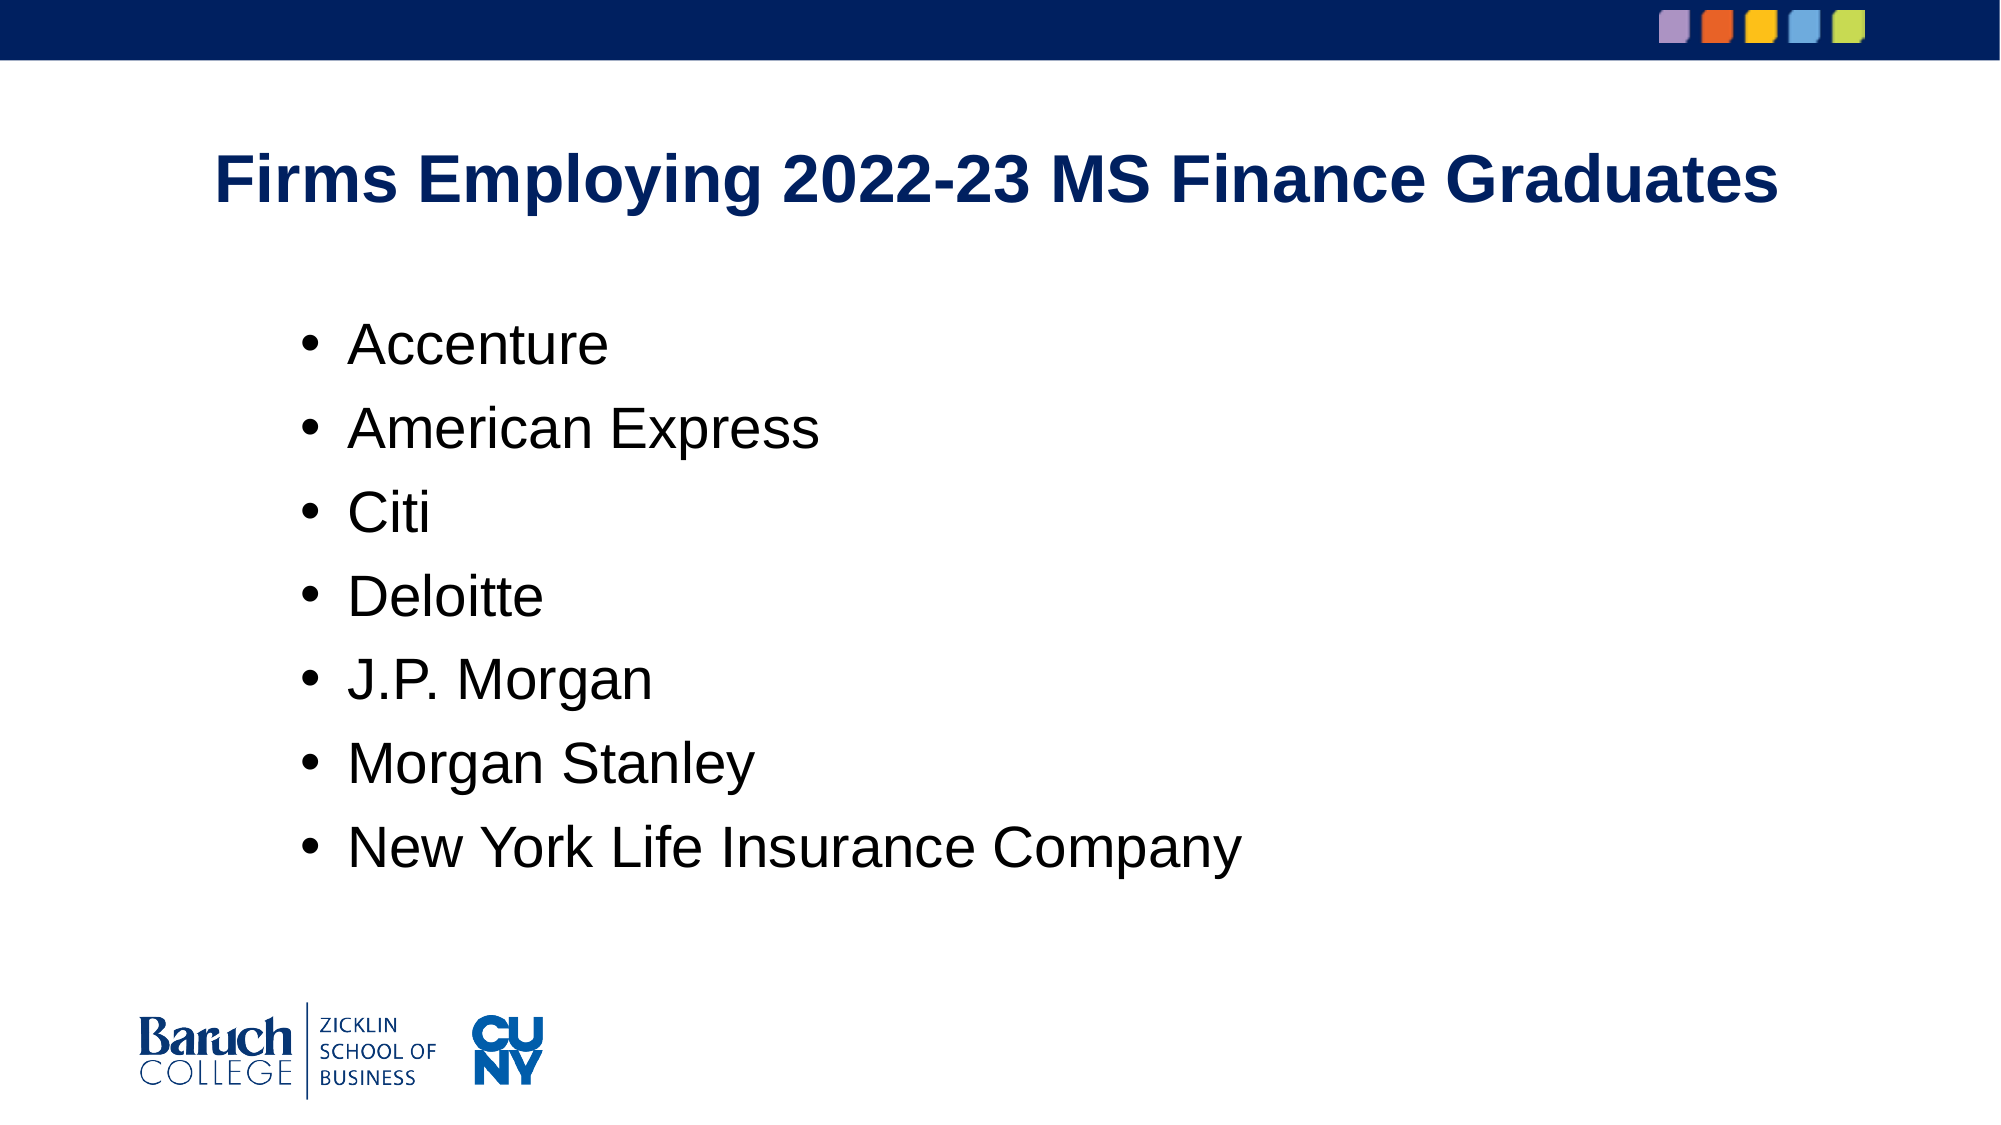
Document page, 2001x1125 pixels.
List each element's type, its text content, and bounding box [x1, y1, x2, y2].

picture [1659, 10, 1865, 44]
picture [115, 997, 589, 1103]
text_box [0, 0, 2000, 62]
list Accenture American Express Citi Deloitte J.P. Morgan Morgan Stanley New York Life Insurance Company [285, 306, 1462, 1021]
title Firms Employing 2022-23 MS Finance Graduates [135, 112, 1861, 331]
